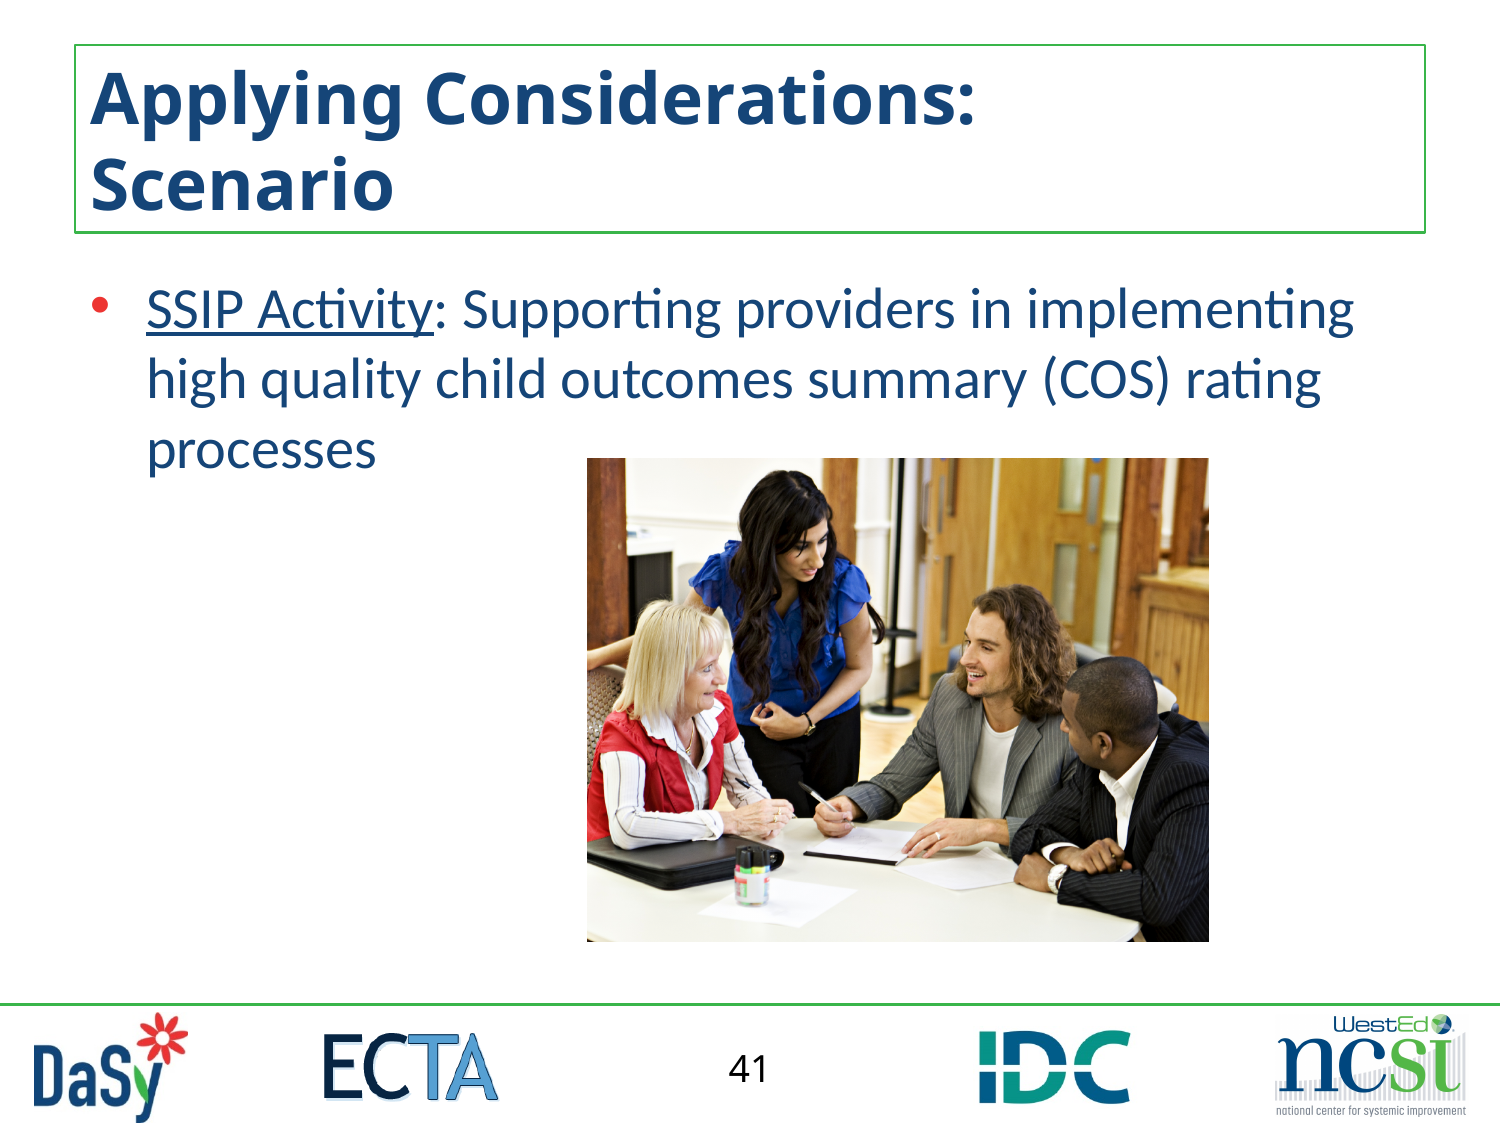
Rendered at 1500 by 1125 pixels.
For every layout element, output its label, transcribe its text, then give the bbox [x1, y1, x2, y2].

picture [34, 1012, 188, 1123]
picture [587, 458, 1210, 942]
slide_number 41 [575, 1038, 925, 1098]
picture [973, 1026, 1138, 1109]
title Applying Considerations: Scenario [74, 44, 1426, 234]
picture [324, 1033, 500, 1102]
list SSIP Activity: Supporting providers in implementing high quality child outcomes summary (COS) rating processes [75, 262, 1425, 925]
picture [1275, 1014, 1469, 1117]
